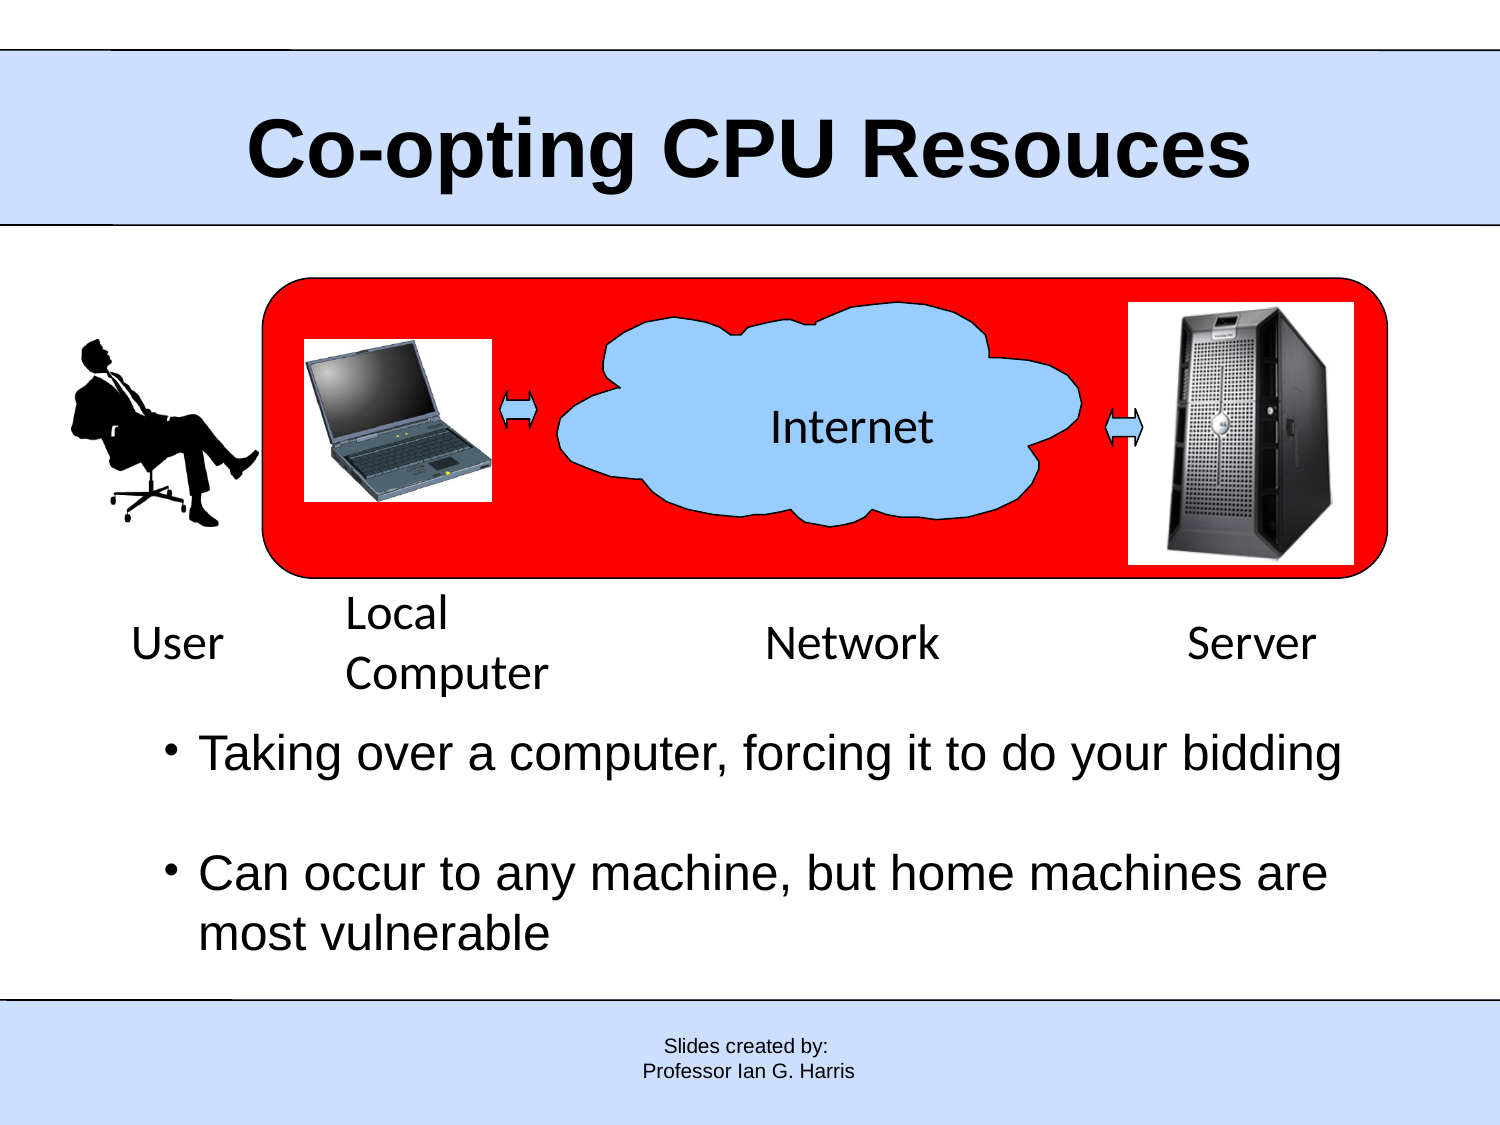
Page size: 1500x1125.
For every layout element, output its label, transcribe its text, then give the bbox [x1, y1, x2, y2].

text_box [262, 278, 1388, 579]
text_box [1105, 408, 1123, 447]
text_box User [116, 602, 225, 662]
title Co-opting CPU Resouces [49, 49, 1451, 238]
picture [1128, 301, 1355, 565]
text_box [499, 390, 537, 429]
text_box Slides created by: Professor Ian G. Harris [512, 1025, 986, 1098]
text_box Local Computer [330, 572, 526, 678]
text_box [556, 302, 1082, 528]
text_box Taking over a computer, forcing it to do your bidding Can occur to any machine, but home machines are most vulnerable [147, 712, 1400, 975]
text_box Internet [754, 386, 912, 447]
picture [70, 339, 259, 528]
text_box Network [750, 602, 918, 662]
picture [303, 339, 492, 502]
text_box Server [1172, 602, 1313, 662]
